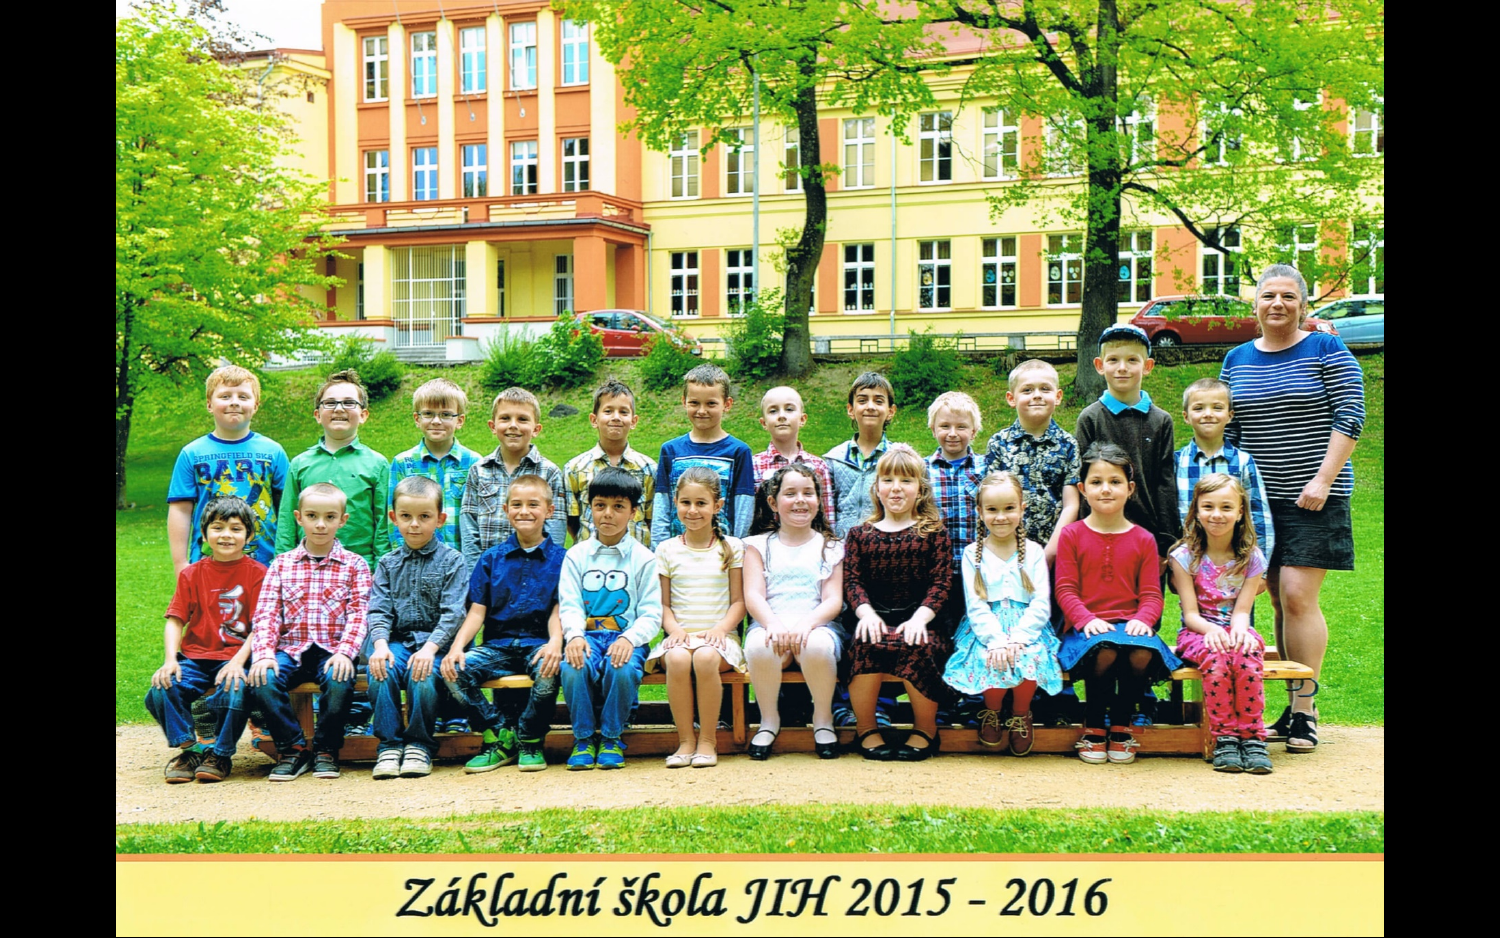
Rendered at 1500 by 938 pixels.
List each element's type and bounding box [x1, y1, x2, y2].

picture [116, 0, 1384, 937]
